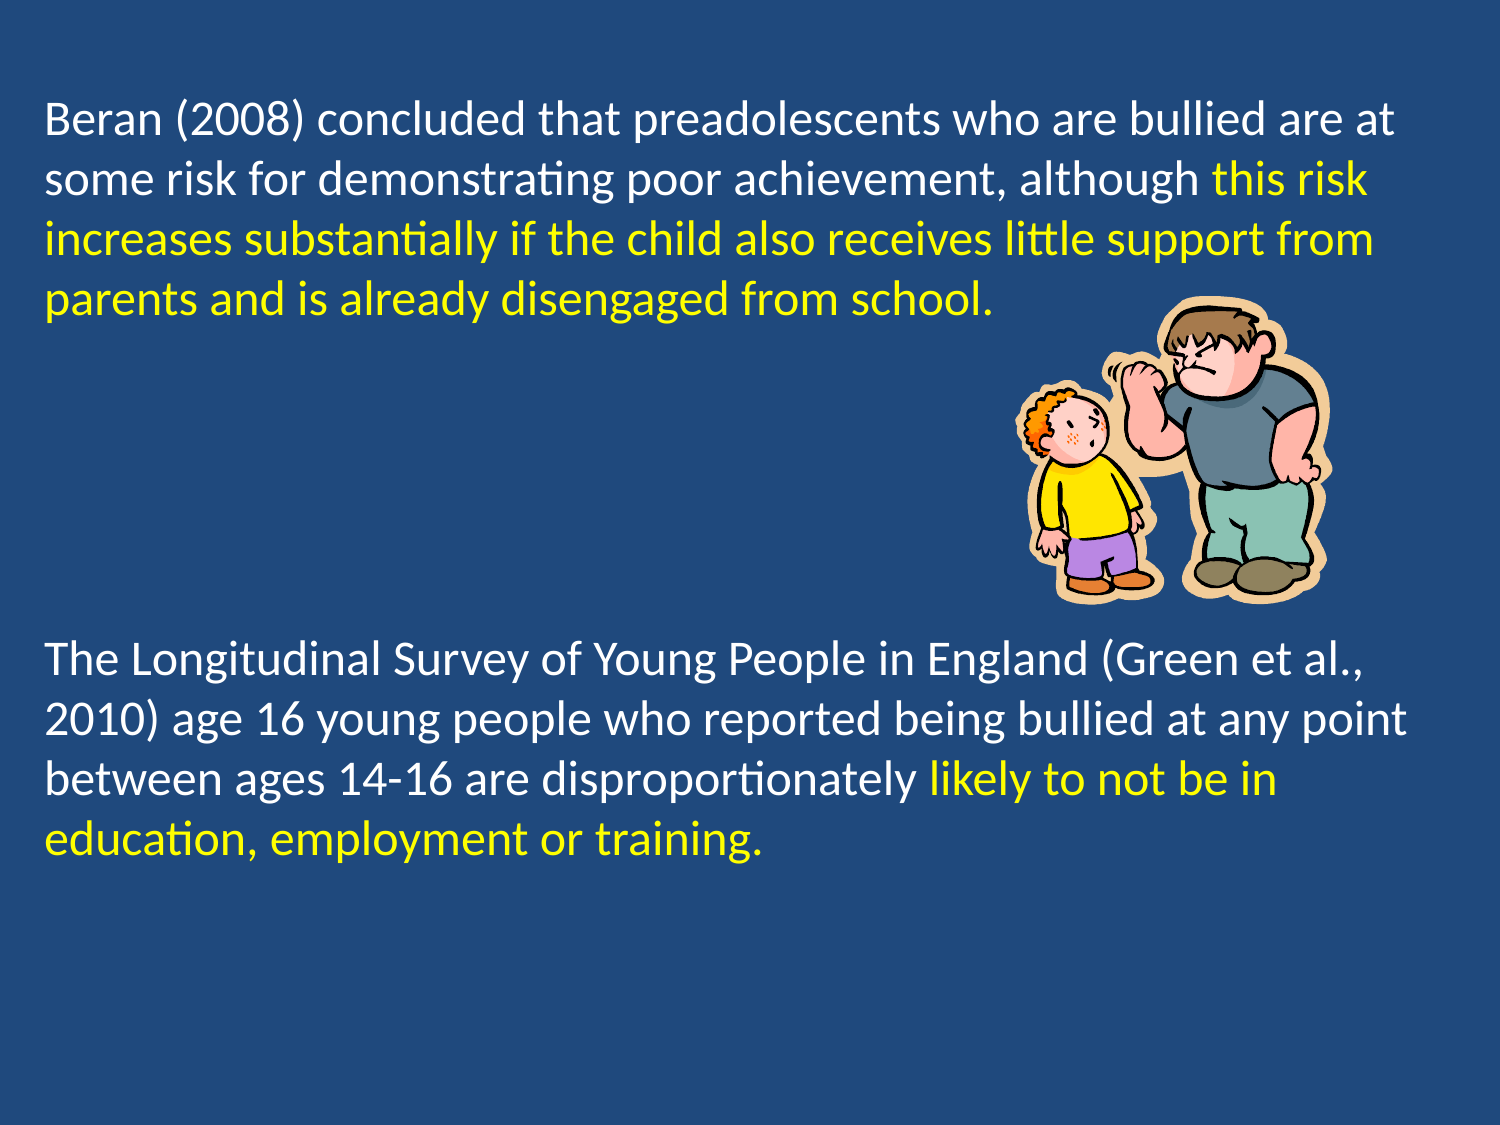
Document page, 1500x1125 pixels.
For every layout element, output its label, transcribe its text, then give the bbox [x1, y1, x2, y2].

picture [1009, 290, 1336, 611]
text_box Beran (2008) concluded that preadolescents who are bullied are at some risk for demonstrating poor achievement, although this risk increases substantially if the child also receives little support from parents and is already disengaged from school. The Longitudinal Survey of Young People in England (Green et al., 2010) age 16 young people who reported being bullied at any point between ages 14-16 are disproportionately likely to not be in education, employment or training. [29, 78, 1483, 933]
